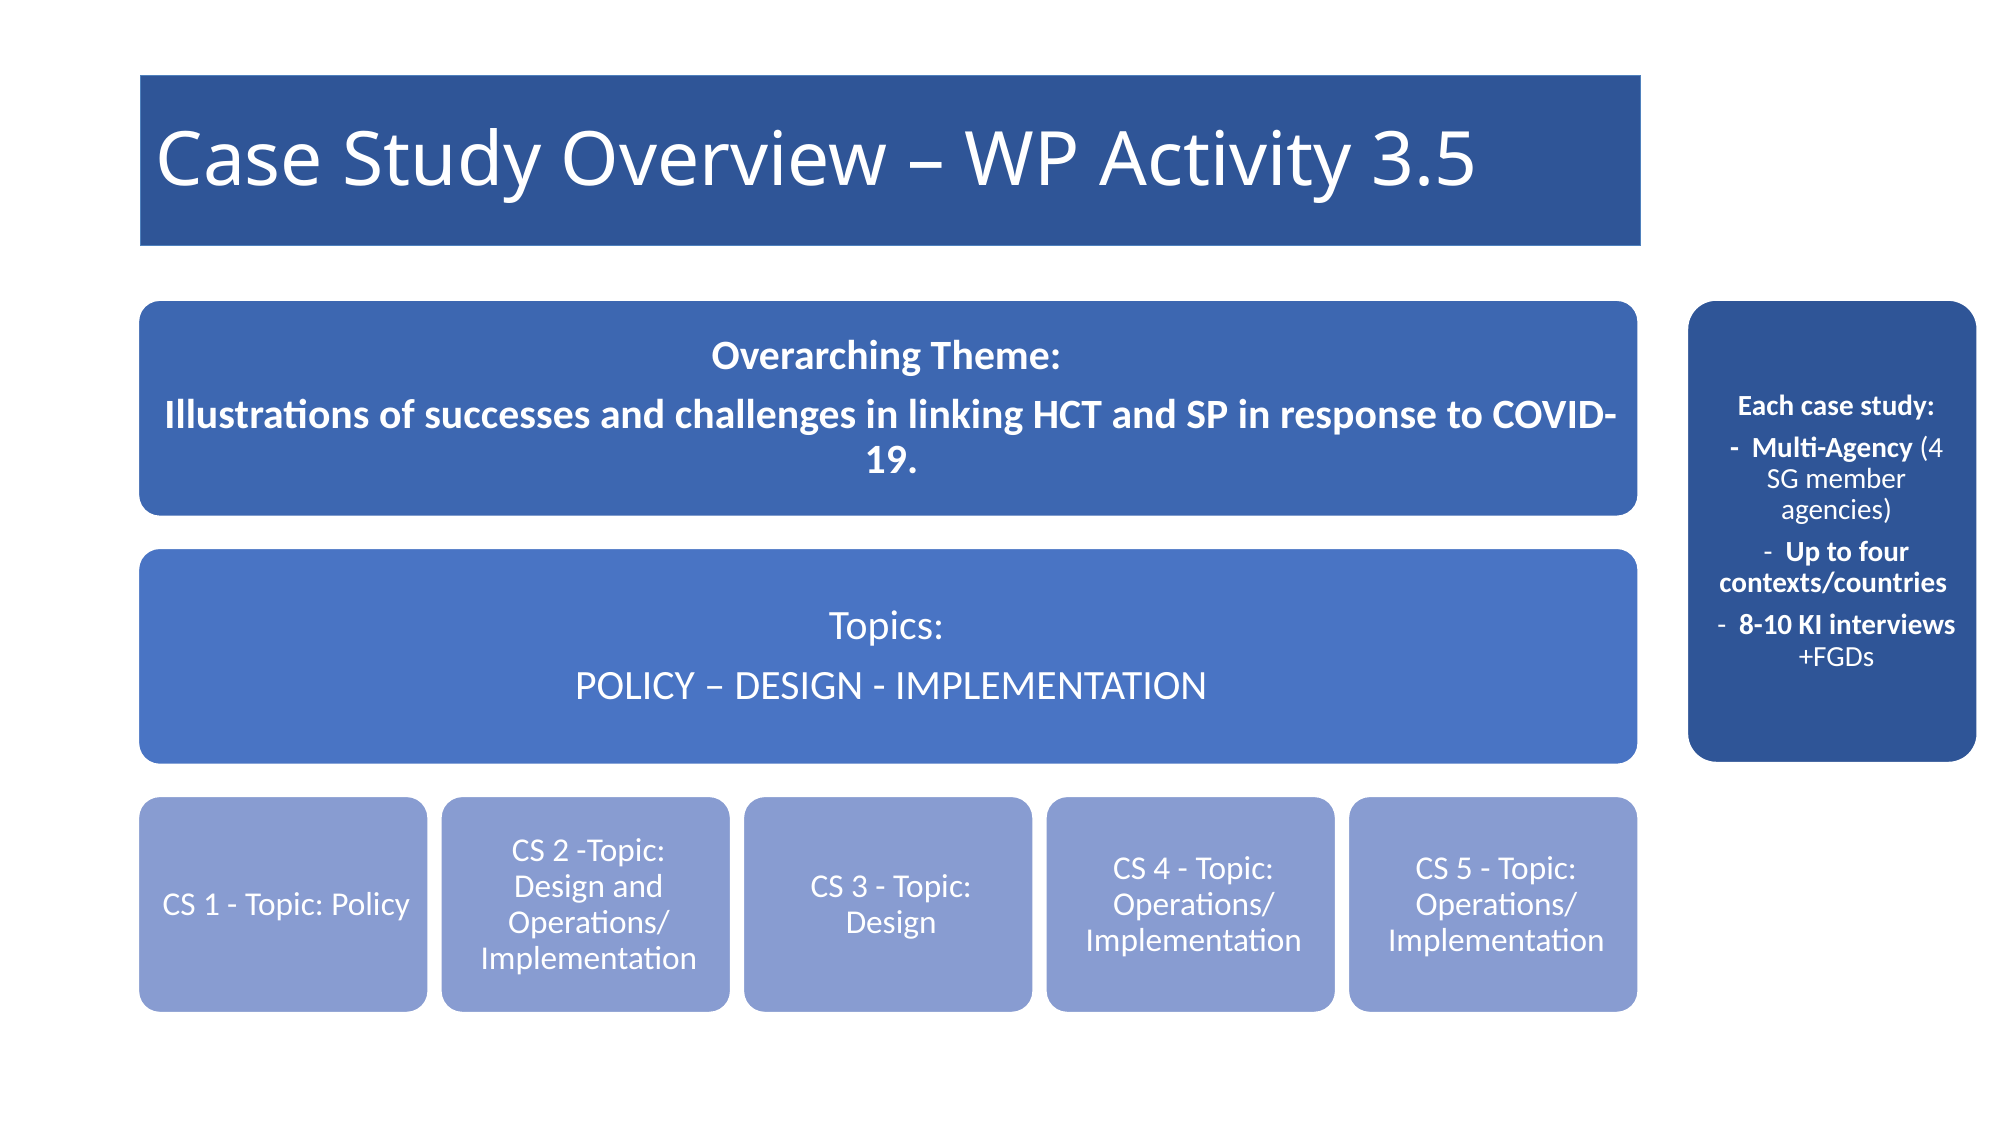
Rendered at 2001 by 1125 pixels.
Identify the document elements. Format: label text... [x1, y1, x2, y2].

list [137, 299, 1979, 1014]
text_box Case Study Overview – WP Activity 3.5 [140, 75, 1641, 246]
